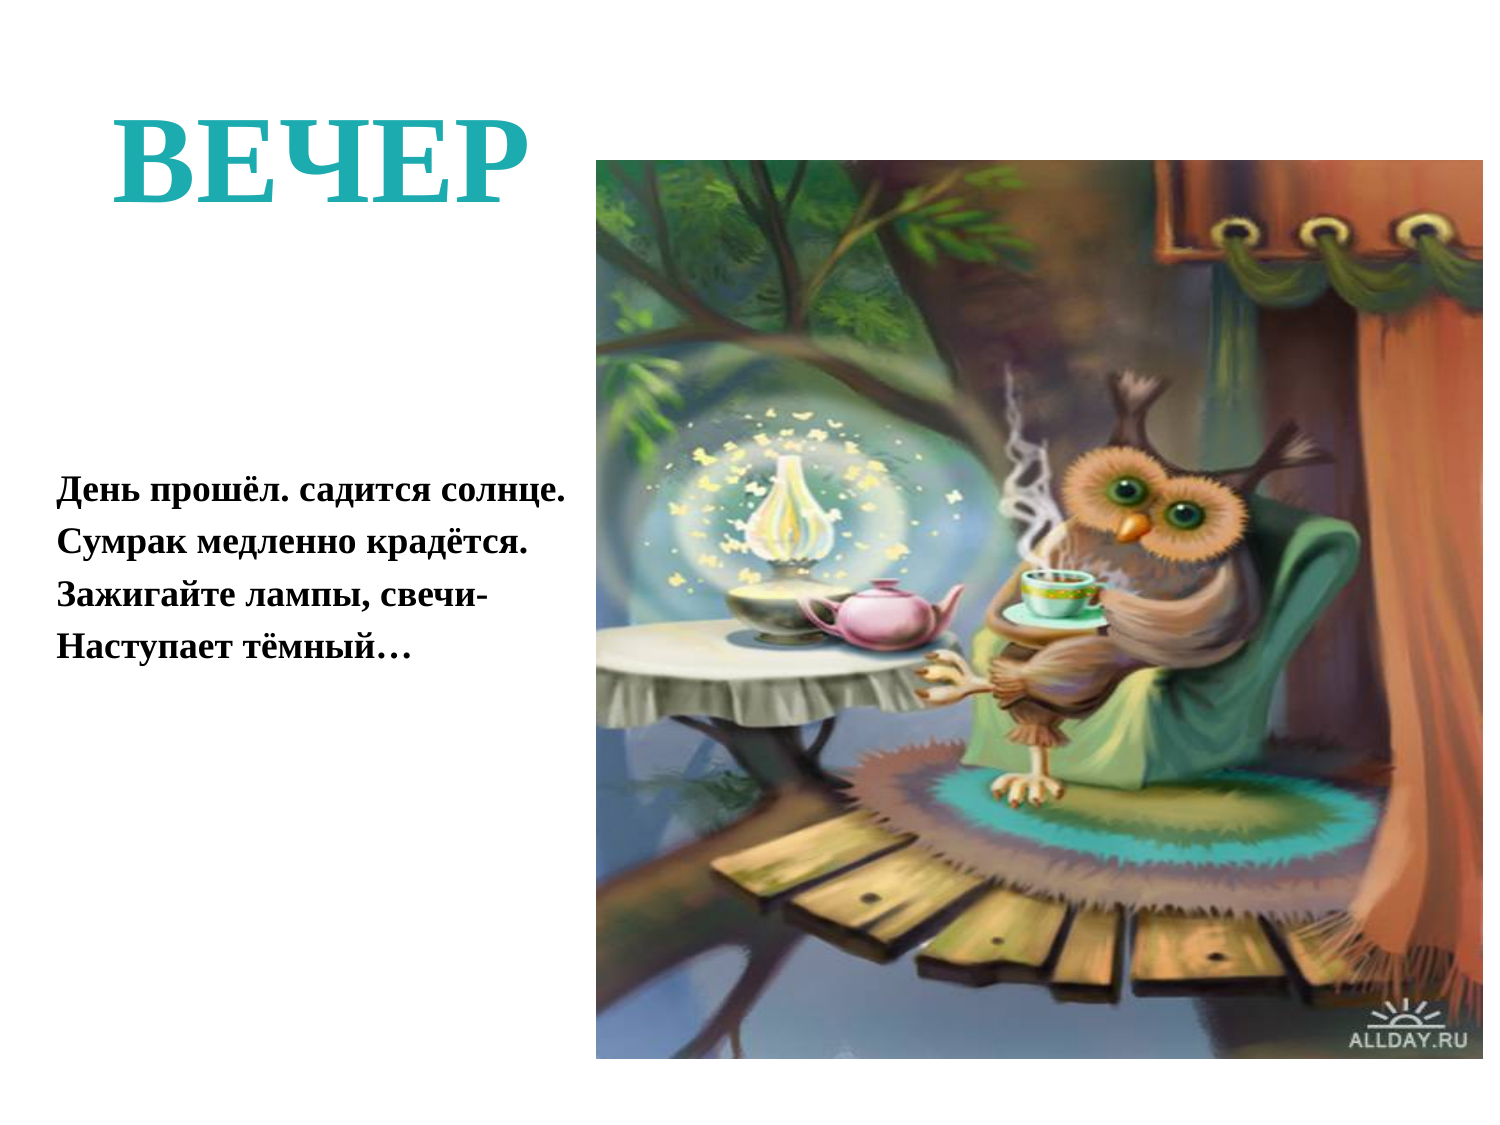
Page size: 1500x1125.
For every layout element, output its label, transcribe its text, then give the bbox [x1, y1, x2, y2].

list День прошёл. садится солнце. Сумрак медленно крадётся. Зажигайте лампы, свечи- Наступает тёмный… [41, 456, 591, 858]
title ВЕЧЕР [75, 44, 569, 236]
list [596, 160, 1483, 1059]
